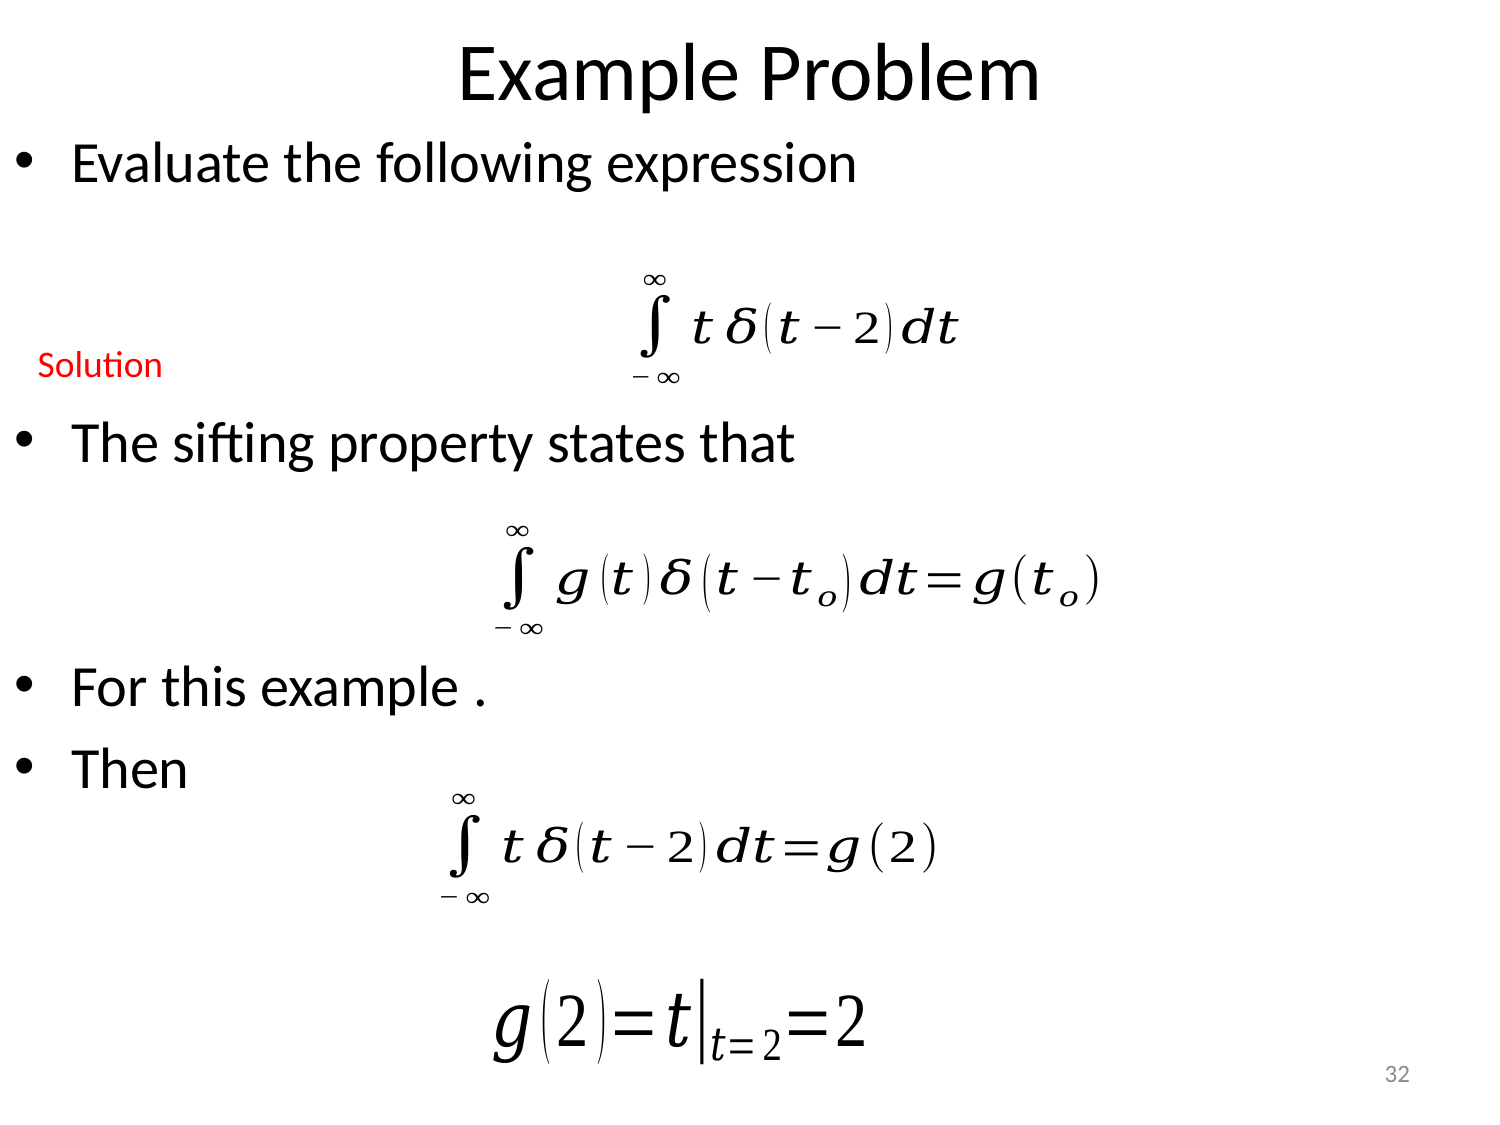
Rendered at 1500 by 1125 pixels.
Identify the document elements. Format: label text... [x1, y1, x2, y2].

slide_number 32 [1074, 1042, 1425, 1103]
title Example Problem [75, 10, 1425, 125]
text_box Solution [22, 332, 179, 393]
